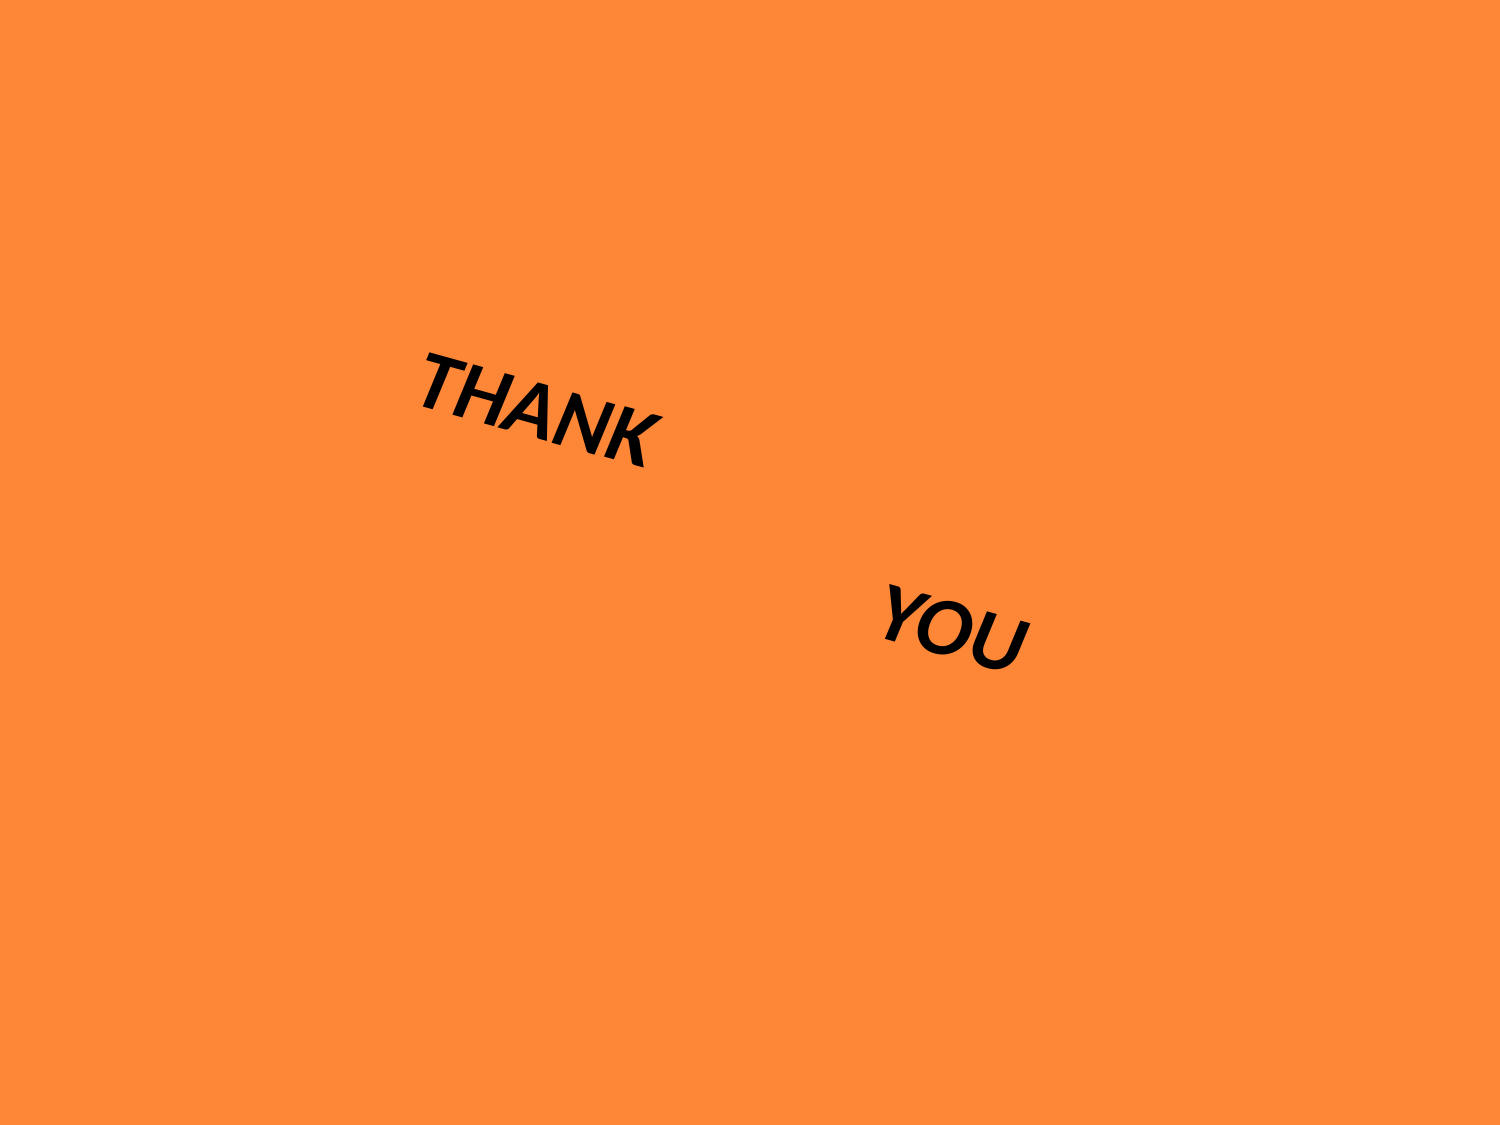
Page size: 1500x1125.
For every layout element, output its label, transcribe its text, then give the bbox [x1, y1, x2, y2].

text_box THANK YOU [363, 312, 1144, 721]
